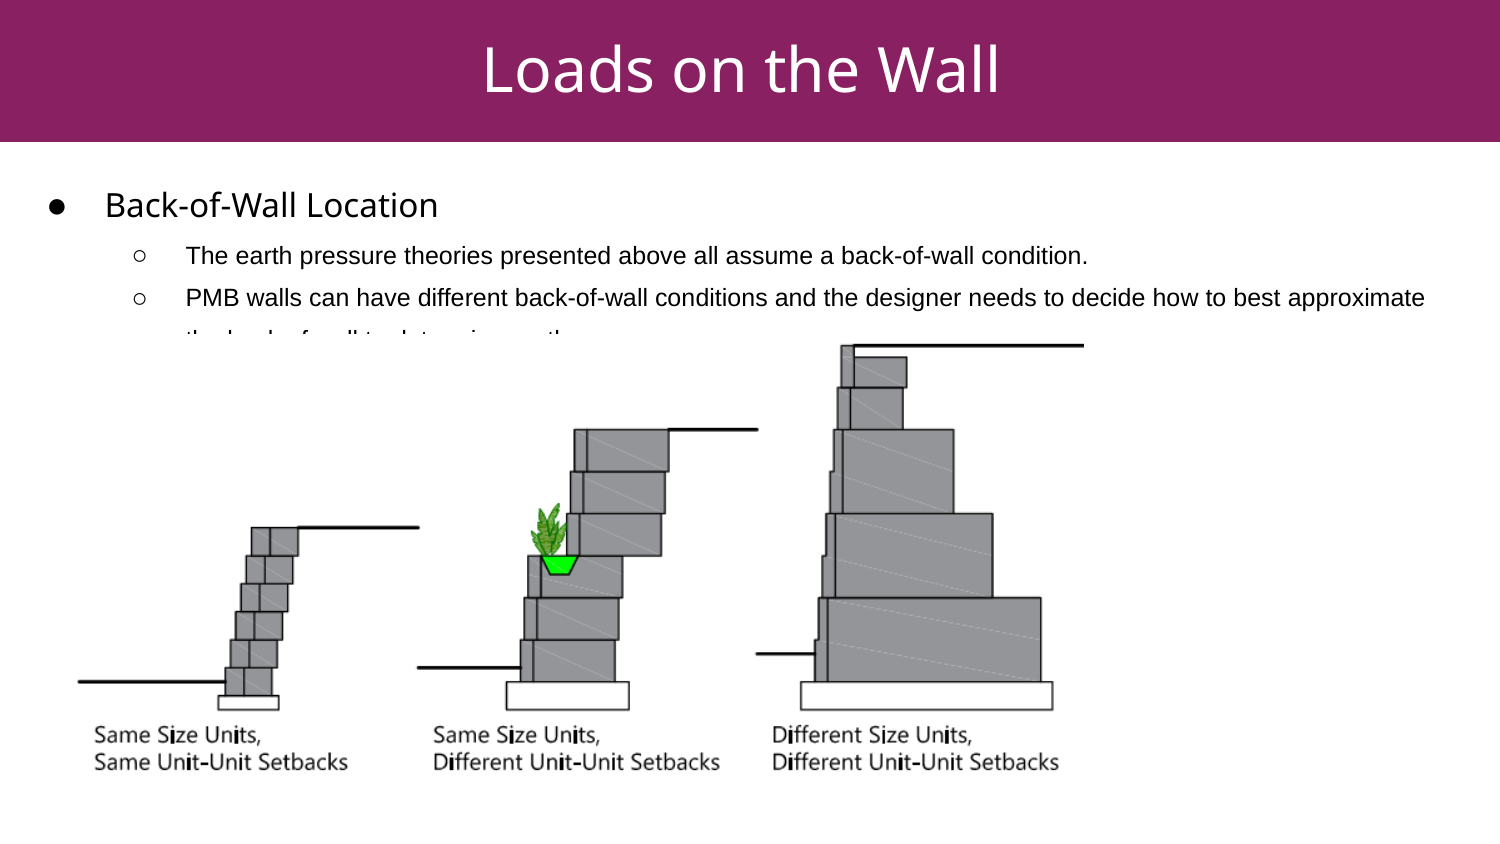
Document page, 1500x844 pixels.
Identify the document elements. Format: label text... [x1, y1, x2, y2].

text_box [0, 0, 1500, 142]
list Back-of-Wall Location The earth pressure theories presented above all assume a back-of-wall condition. PMB walls can have different back-of-wall conditions and the designer needs to decide how to best approximate the back of wall to determine earth pressures. [8, 144, 1461, 452]
picture [77, 334, 1084, 789]
title Loads on the Wall [39, 25, 1461, 120]
